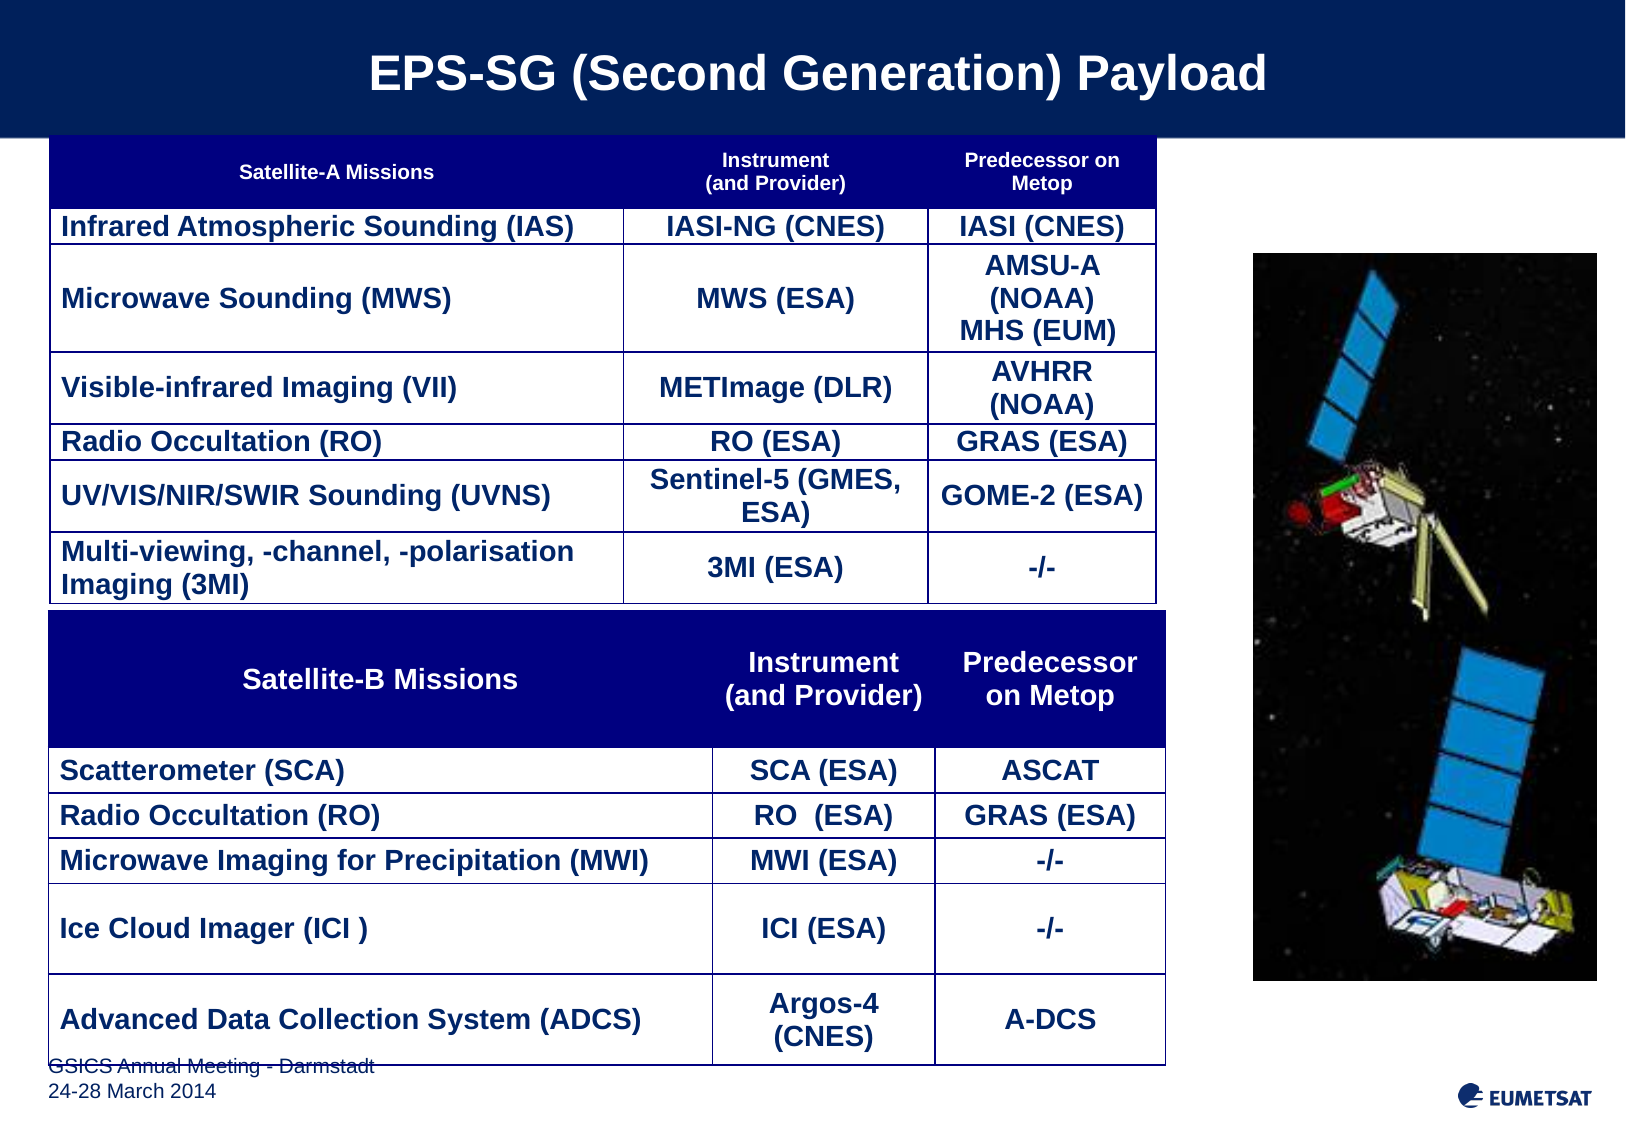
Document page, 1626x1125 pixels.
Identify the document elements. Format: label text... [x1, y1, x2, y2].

table_cell -/- [936, 884, 1165, 973]
table_cell Visible-infrared Imaging (VII) [51, 353, 623, 423]
table_cell RO (ESA) [624, 425, 927, 459]
table_cell Sentinel-5 (GMES, ESA) [624, 461, 927, 531]
table_cell Microwave Sounding (MWS) [51, 245, 623, 351]
table_cell ASCAT [936, 748, 1165, 792]
table_cell MWS (ESA) [624, 245, 927, 351]
table_cell UV/VIS/NIR/SWIR Sounding (UVNS) [51, 461, 623, 531]
table_header Satellite-A Missions [51, 137, 623, 207]
table_cell Scatterometer (SCA) [49, 748, 712, 792]
table_cell -/- [929, 533, 1155, 603]
table_cell Infrared Atmospheric Sounding (IAS) [51, 209, 623, 243]
table_cell Ice Cloud Imager (ICI ) [49, 884, 712, 973]
table_cell GRAS (ESA) [936, 794, 1165, 837]
table_cell ICI (ESA) [713, 884, 934, 973]
table_cell METImage (DLR) [624, 353, 927, 423]
table_cell GRAS (ESA) [929, 425, 1155, 459]
table_header Predecessor on Metop [936, 612, 1165, 746]
table_cell RO (ESA) [713, 794, 934, 837]
table_cell Radio Occultation (RO) [49, 794, 712, 837]
table_cell Microwave Imaging for Precipitation (MWI) [49, 839, 712, 883]
table_cell Multi-viewing, -channel, -polarisation Imaging (3MI) [51, 533, 623, 603]
table_header Instrument (and Provider) [624, 137, 927, 207]
table_cell GOME-2 (ESA) [929, 461, 1155, 531]
table_cell -/- [936, 839, 1165, 883]
table_cell A-DCS [936, 975, 1165, 1064]
title EPS-SG (Second Generation) Payload [0, 0, 1608, 141]
table_cell Argos-4 (CNES) [713, 975, 934, 1064]
table_header Instrument (and Provider) [713, 612, 934, 746]
table_cell AVHRR (NOAA) [929, 353, 1155, 423]
table_header Predecessor on Metop [929, 137, 1155, 207]
table_cell IASI-NG (CNES) [624, 209, 927, 243]
table_cell Advanced Data Collection System (ADCS) [49, 975, 712, 1064]
table_cell AMSU-A (NOAA) MHS (EUM) [929, 245, 1155, 351]
table_cell Radio Occultation (RO) [51, 425, 623, 459]
table_header Satellite-B Missions [49, 612, 712, 746]
table_cell SCA (ESA) [713, 748, 934, 792]
table_cell IASI (CNES) [929, 209, 1155, 243]
picture [0, 0, 1626, 1125]
table_cell MWI (ESA) [713, 839, 934, 883]
table_cell 3MI (ESA) [624, 533, 927, 603]
